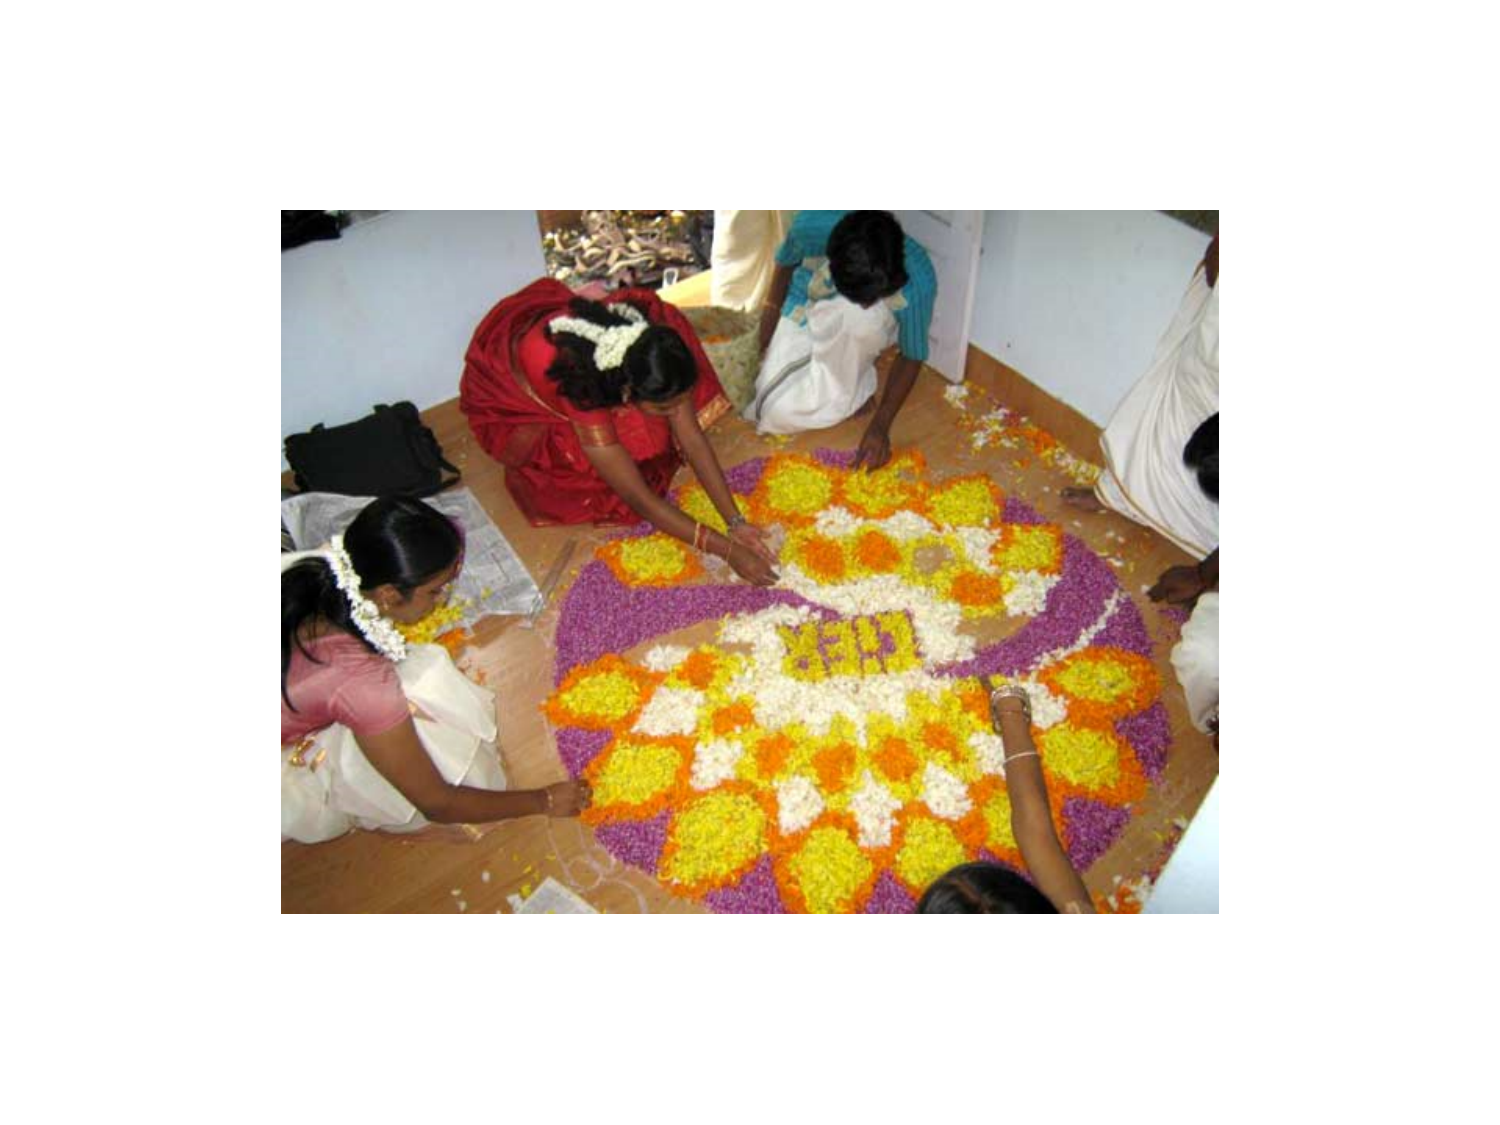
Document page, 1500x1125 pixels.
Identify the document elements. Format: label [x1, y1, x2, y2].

picture [281, 210, 1219, 914]
